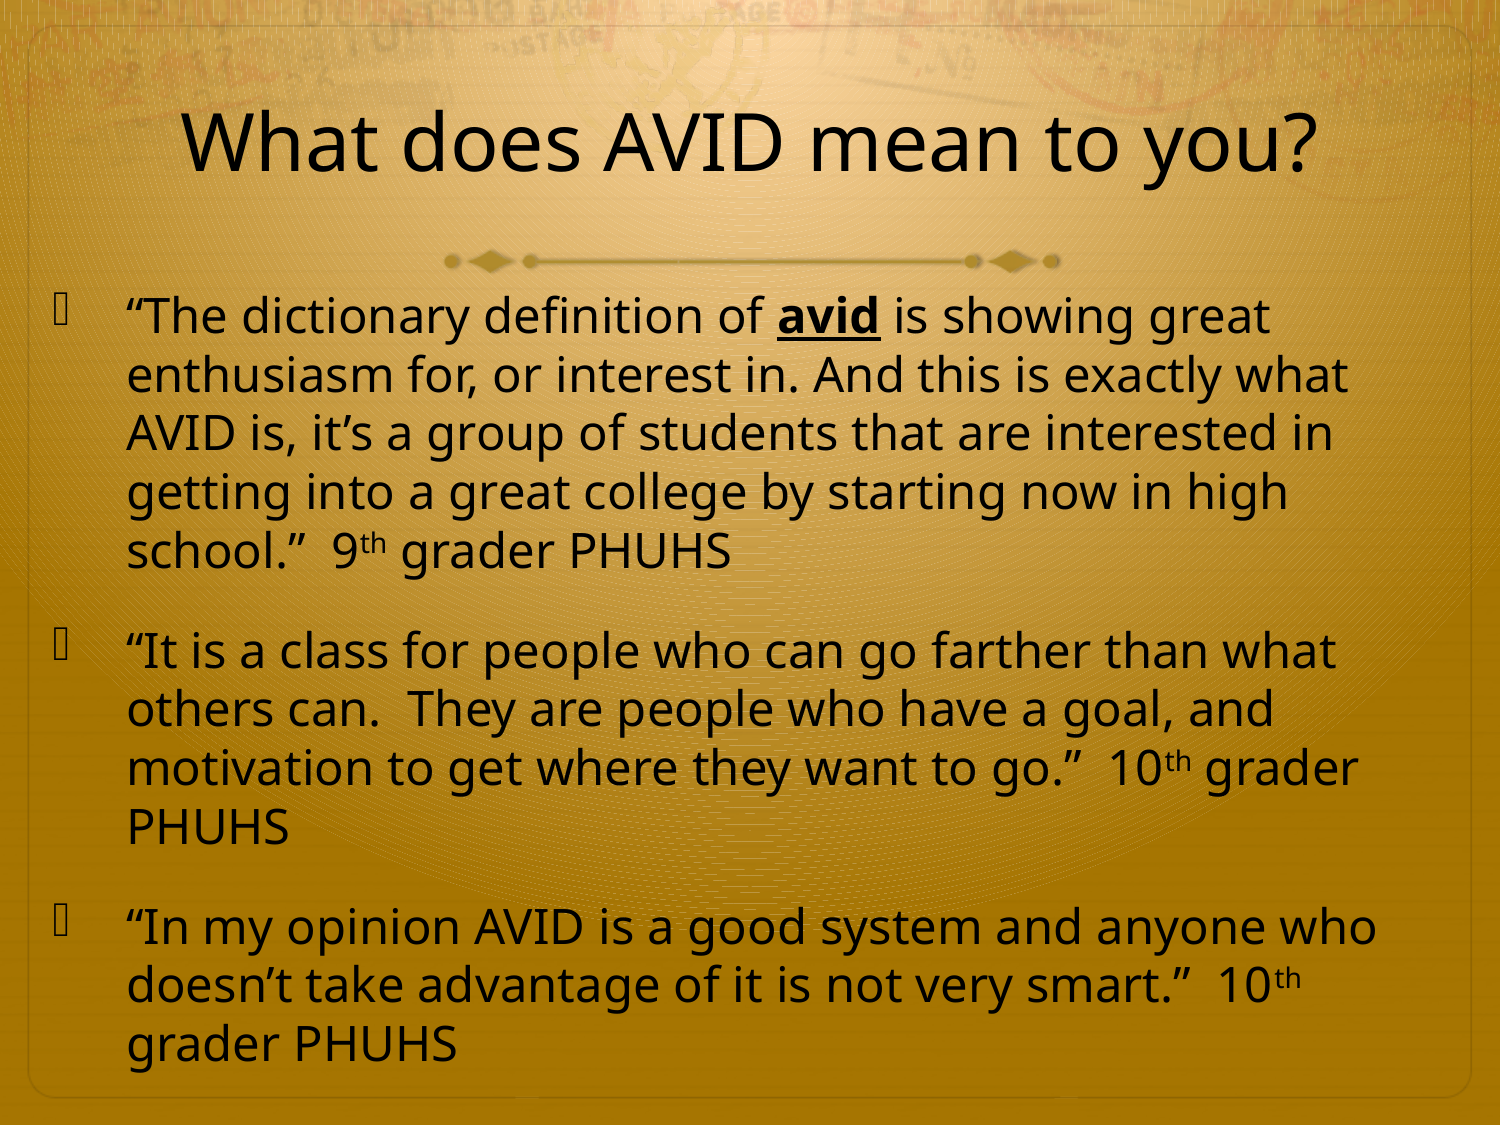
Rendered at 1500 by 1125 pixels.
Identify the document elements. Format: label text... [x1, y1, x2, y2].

title What does AVID mean to you? [93, 45, 1407, 233]
list “The dictionary definition of avid is showing great enthusiasm for, or interest in. And this is exactly what AVID is, it’s a group of students that are interested in getting into a great college by starting now in high school.” 9th grader PHUHS “It is a class for people who can go farther than what others can. They are people who have a goal, and motivation to get where they want to go.” 10th grader PHUHS “In my opinion AVID is a good system and anyone who doesn’t take advantage of it is not very smart.” 10th grader PHUHS [37, 276, 1476, 1087]
picture [0, 0, 1500, 1125]
